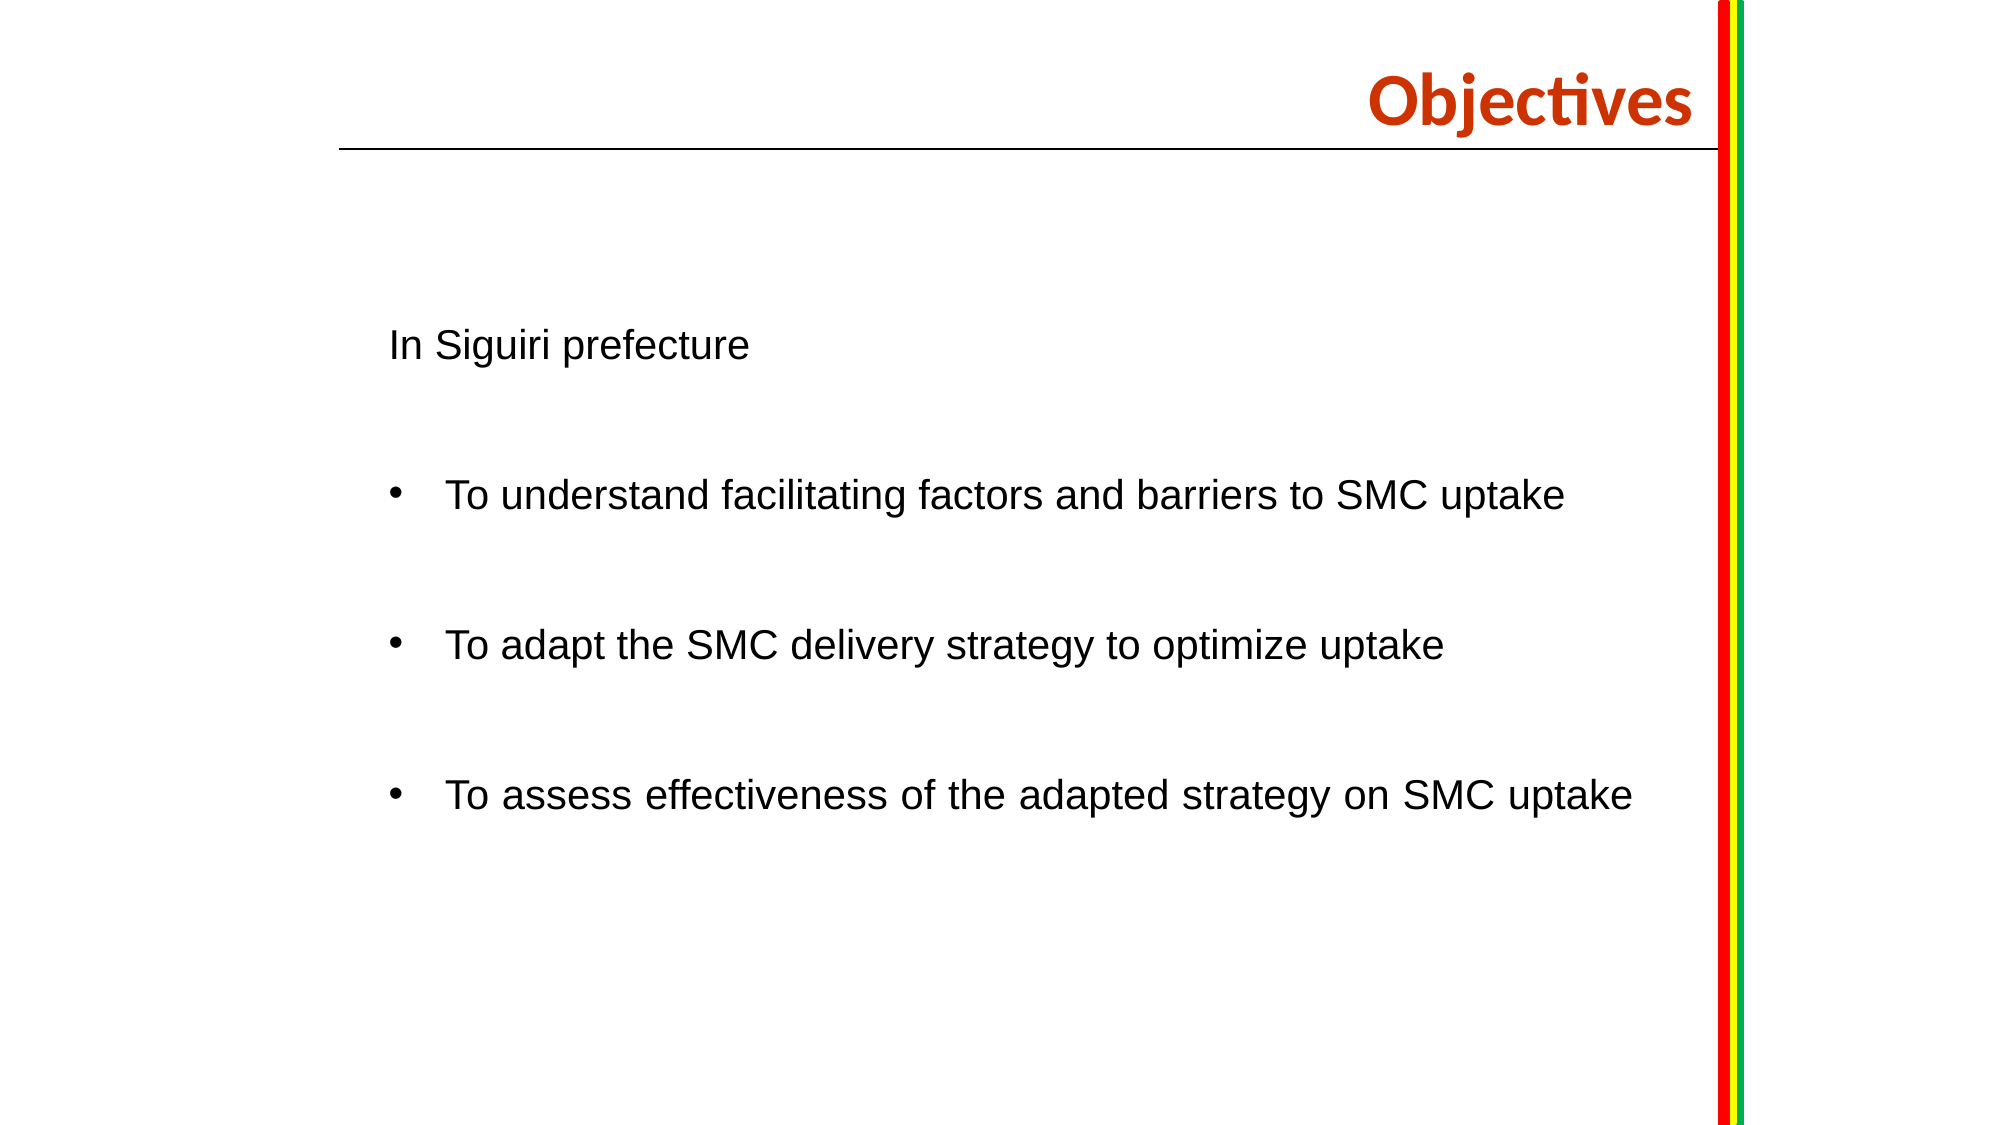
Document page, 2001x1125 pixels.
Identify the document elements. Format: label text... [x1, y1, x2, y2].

text_box Objectives [314, 42, 1709, 148]
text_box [1720, 0, 1743, 1125]
text_box In Siguiri prefecture To understand facilitating factors and barriers to SMC uptake To adapt the SMC delivery strategy to optimize uptake To assess effectiveness of the adapted strategy on SMC uptake [373, 172, 1662, 826]
